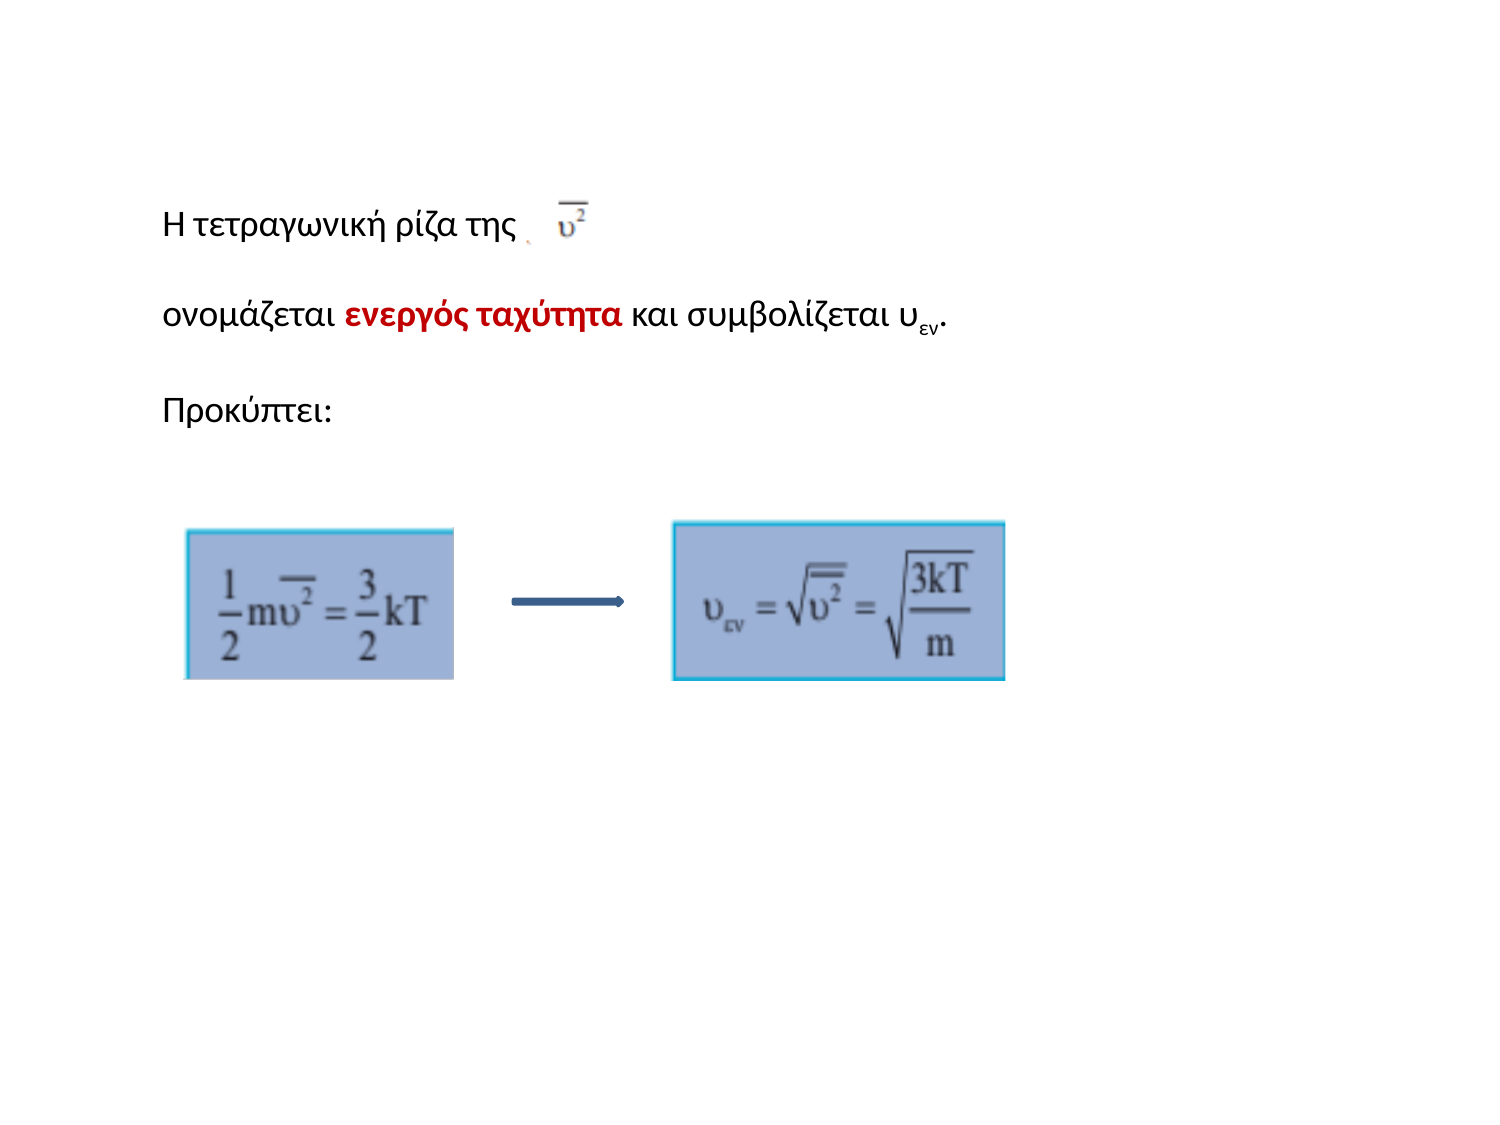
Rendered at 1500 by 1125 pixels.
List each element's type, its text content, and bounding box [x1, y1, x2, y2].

picture [669, 514, 1006, 681]
text_box [511, 595, 625, 608]
text_box Η τετραγωνική ρίζα της ονομάζεται ενεργός ταχύτητα και συμβολίζεται υεν. Προκύπτει: [147, 191, 1294, 438]
picture [523, 169, 623, 276]
picture [182, 526, 456, 681]
